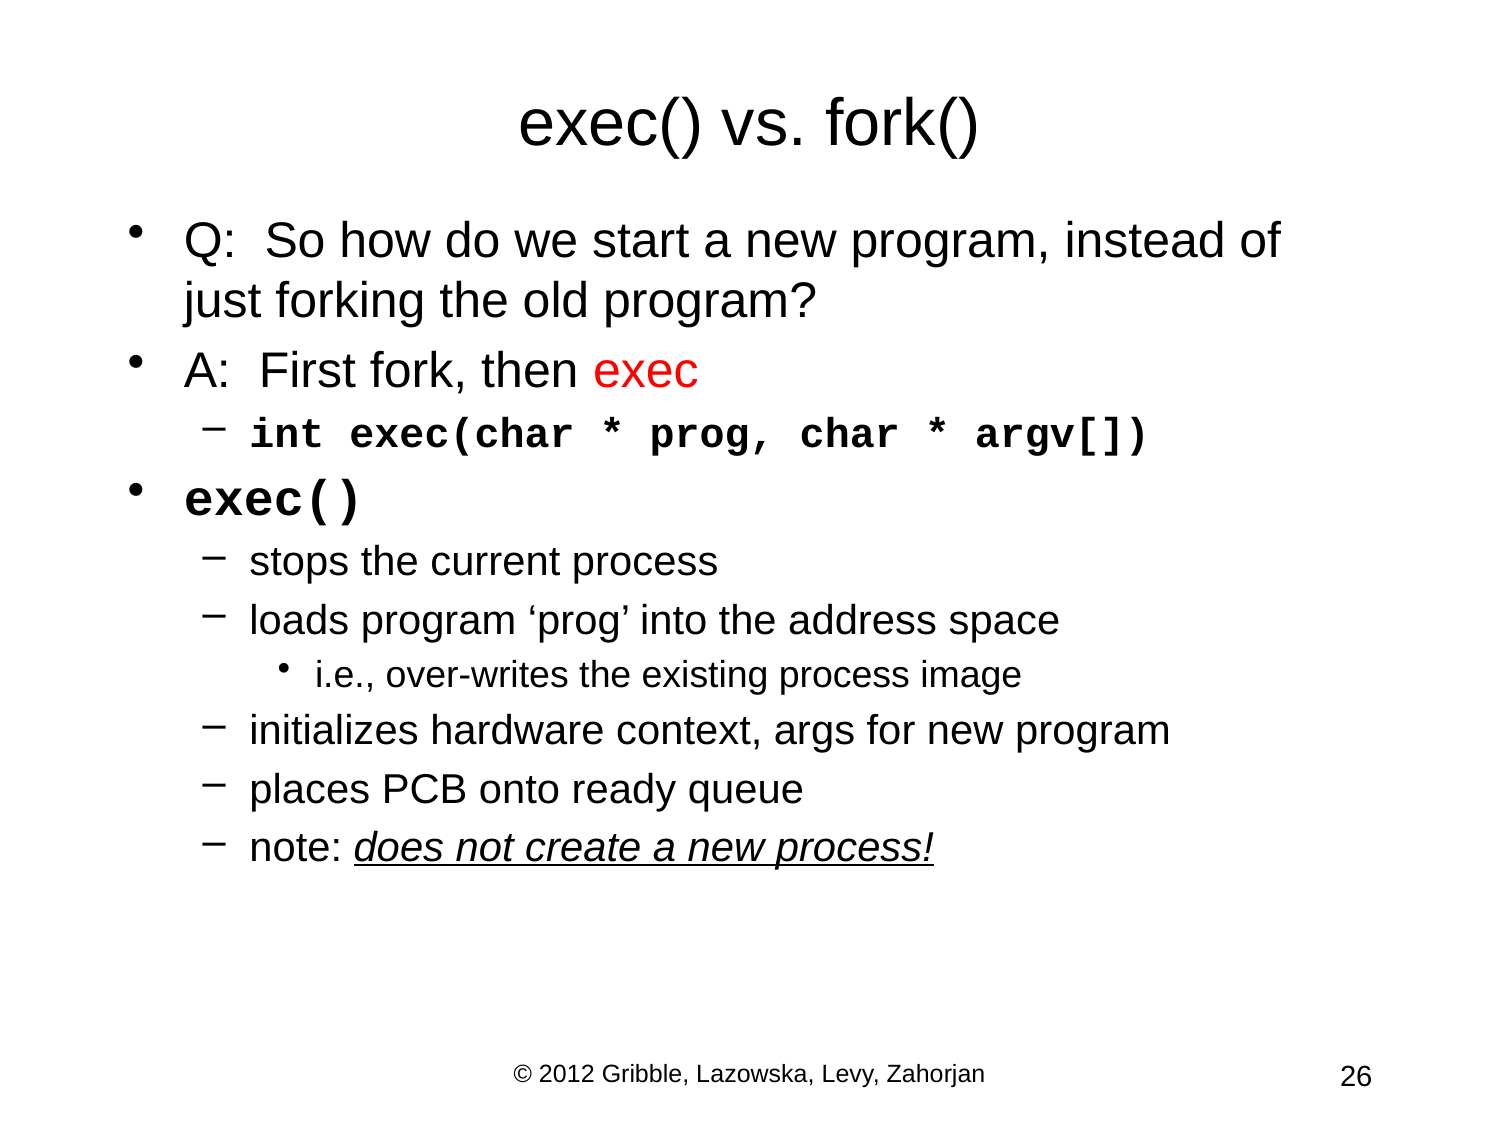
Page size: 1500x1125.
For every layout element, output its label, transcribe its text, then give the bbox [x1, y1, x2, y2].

title exec() vs. fork() [112, 62, 1388, 175]
footer © 2012 Gribble, Lazowska, Levy, Zahorjan [425, 1050, 1074, 1075]
slide_number 26 [1074, 1050, 1388, 1100]
list Q: So how do we start a new program, instead of just forking the old program? A: First fork, then exec int exec(char * prog, char * argv[]) exec() stops the current process loads program ‘prog’ into the address space i.e., over-writes the existing process image initializes hardware context, args for new program places PCB onto ready queue note: does not create a new process! [112, 200, 1388, 1013]
